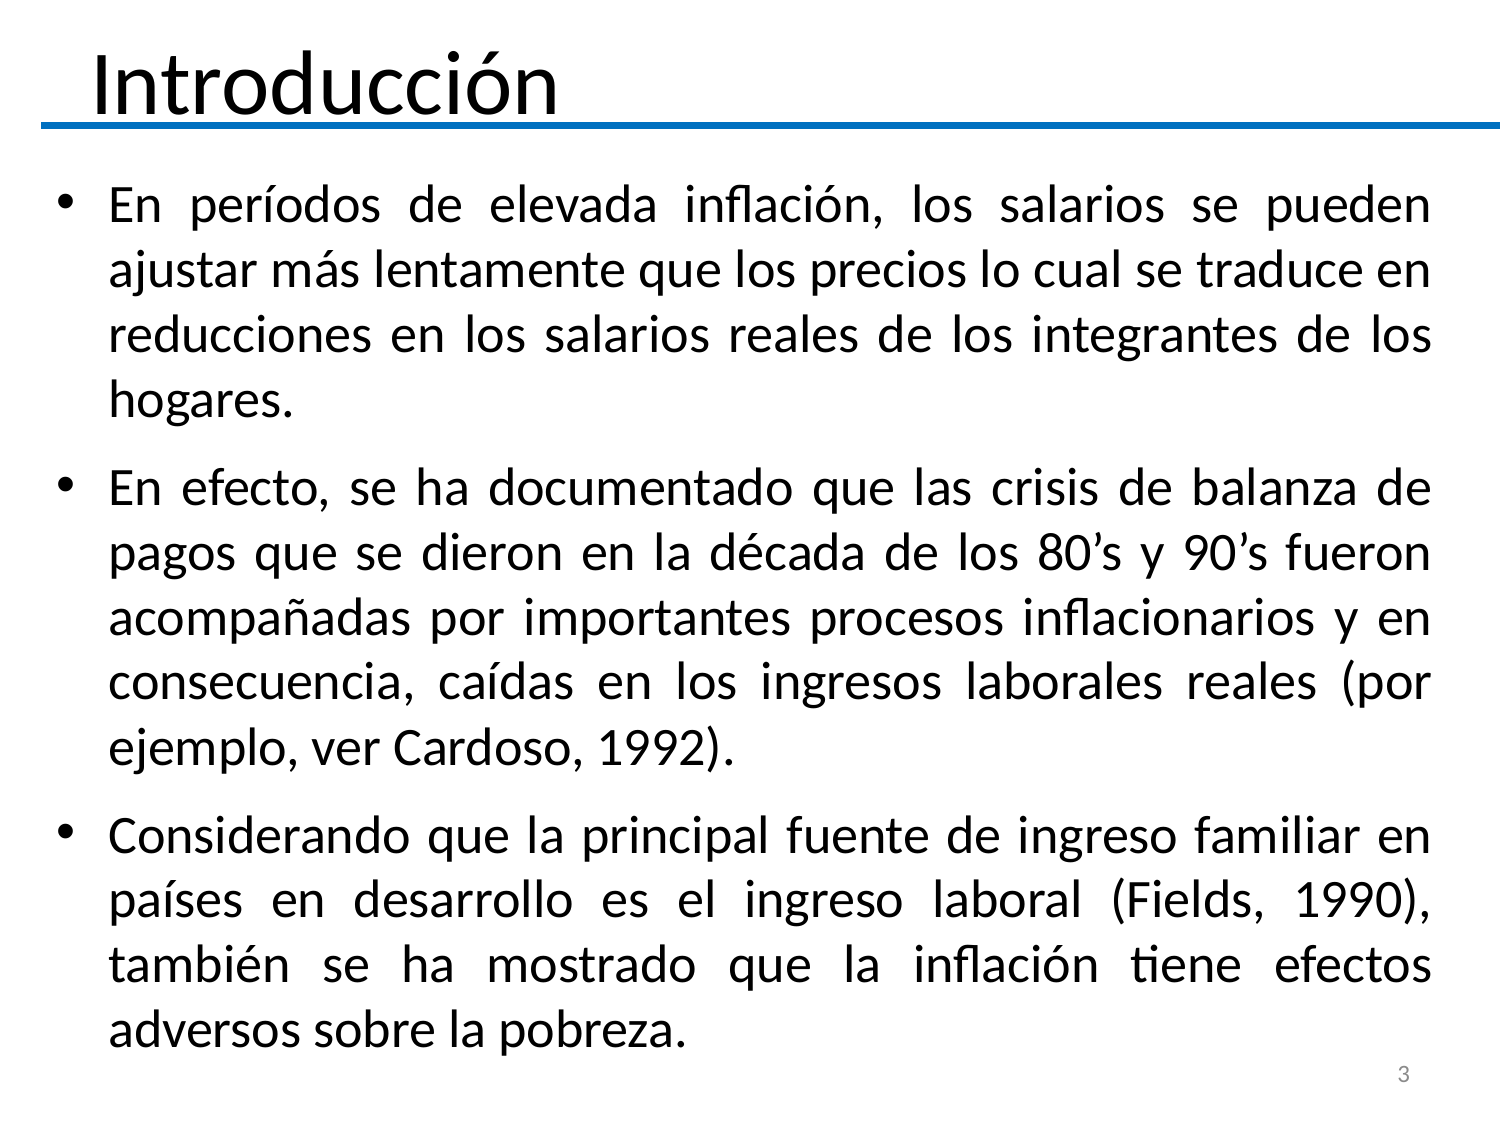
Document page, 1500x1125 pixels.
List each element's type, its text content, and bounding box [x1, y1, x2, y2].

list En períodos de elevada inflación, los salarios se pueden ajustar más lentamente que los precios lo cual se traduce en reducciones en los salarios reales de los integrantes de los hogares. En efecto, se ha documentado que las crisis de balanza de pagos que se dieron en la década de los 80’s y 90’s fueron acompañadas por importantes procesos inflacionarios y en consecuencia, caídas en los ingresos laborales reales (por ejemplo, ver Cardoso, 1992). Considerando que la principal fuente de ingreso familiar en países en desarrollo es el ingreso laboral (Fields, 1990), también se ha mostrado que la inflación tiene efectos adversos sobre la pobreza. [41, 160, 1449, 1071]
title Introducción [75, 0, 1425, 172]
slide_number 3 [1074, 1042, 1425, 1103]
